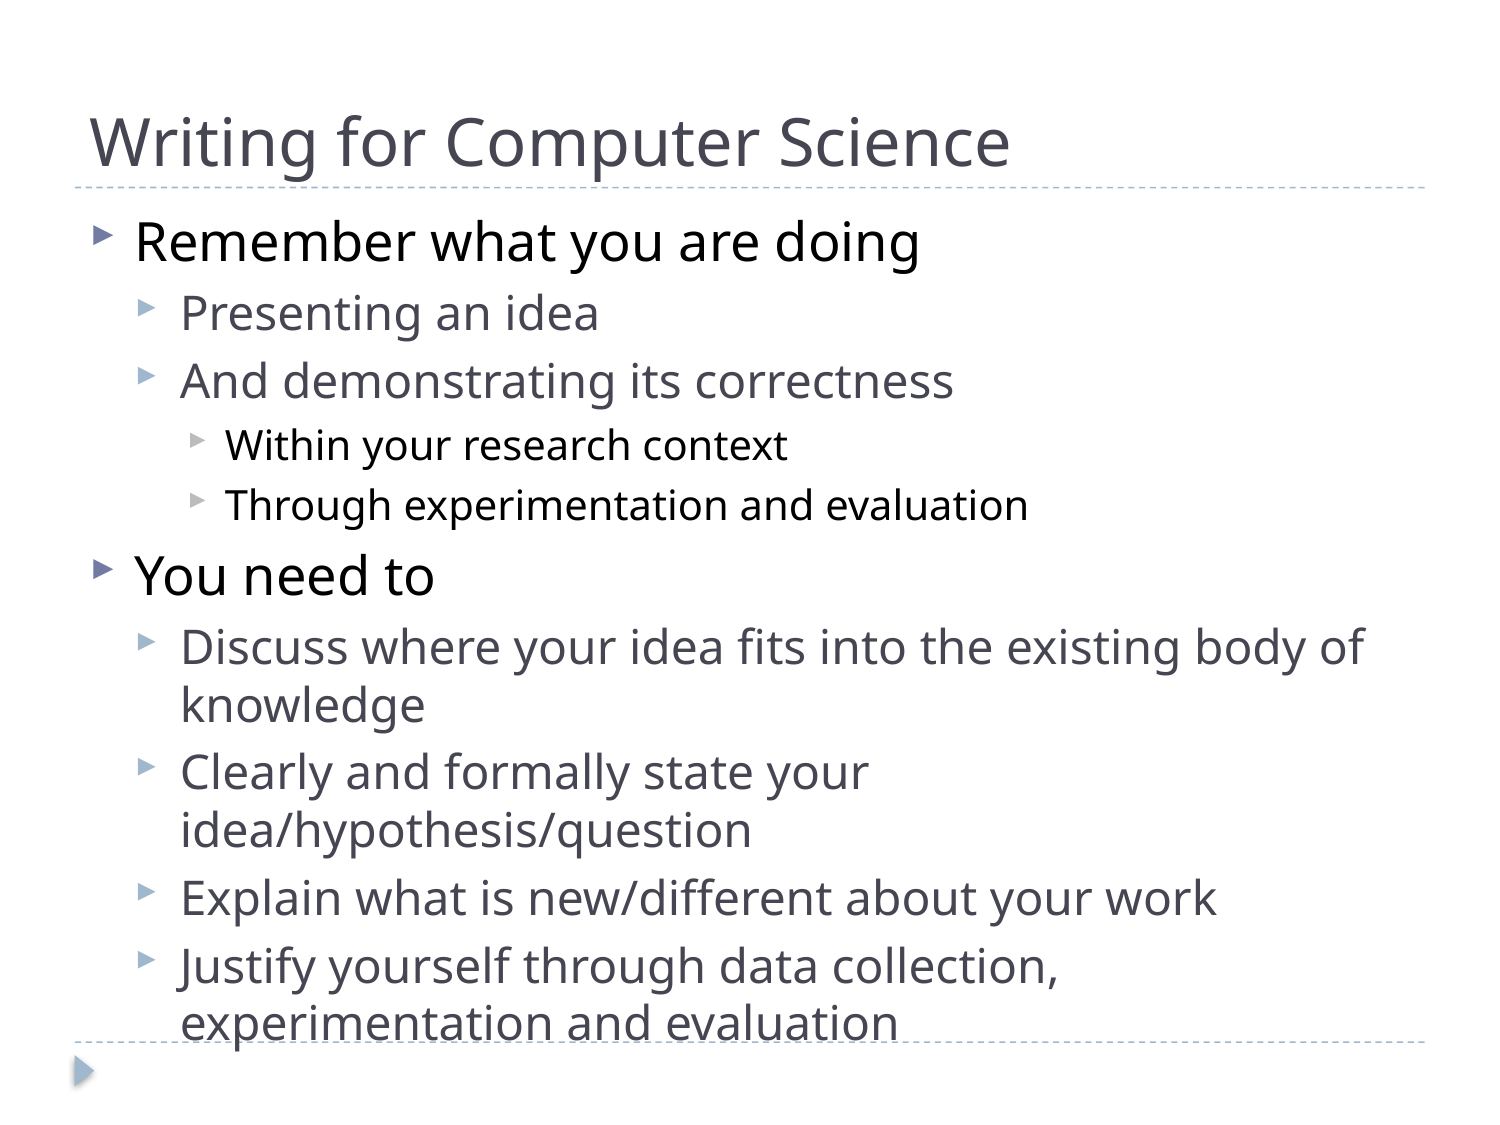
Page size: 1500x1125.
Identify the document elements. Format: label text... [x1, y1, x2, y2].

list Remember what you are doing Presenting an idea And demonstrating its correctness Within your research context Through experimentation and evaluation You need to Discuss where your idea fits into the existing body of knowledge Clearly and formally state your idea/hypothesis/question Explain what is new/different about your work Justify yourself through data collection, experimentation and evaluation [75, 200, 1425, 1010]
title Writing for Computer Science [75, 24, 1425, 188]
